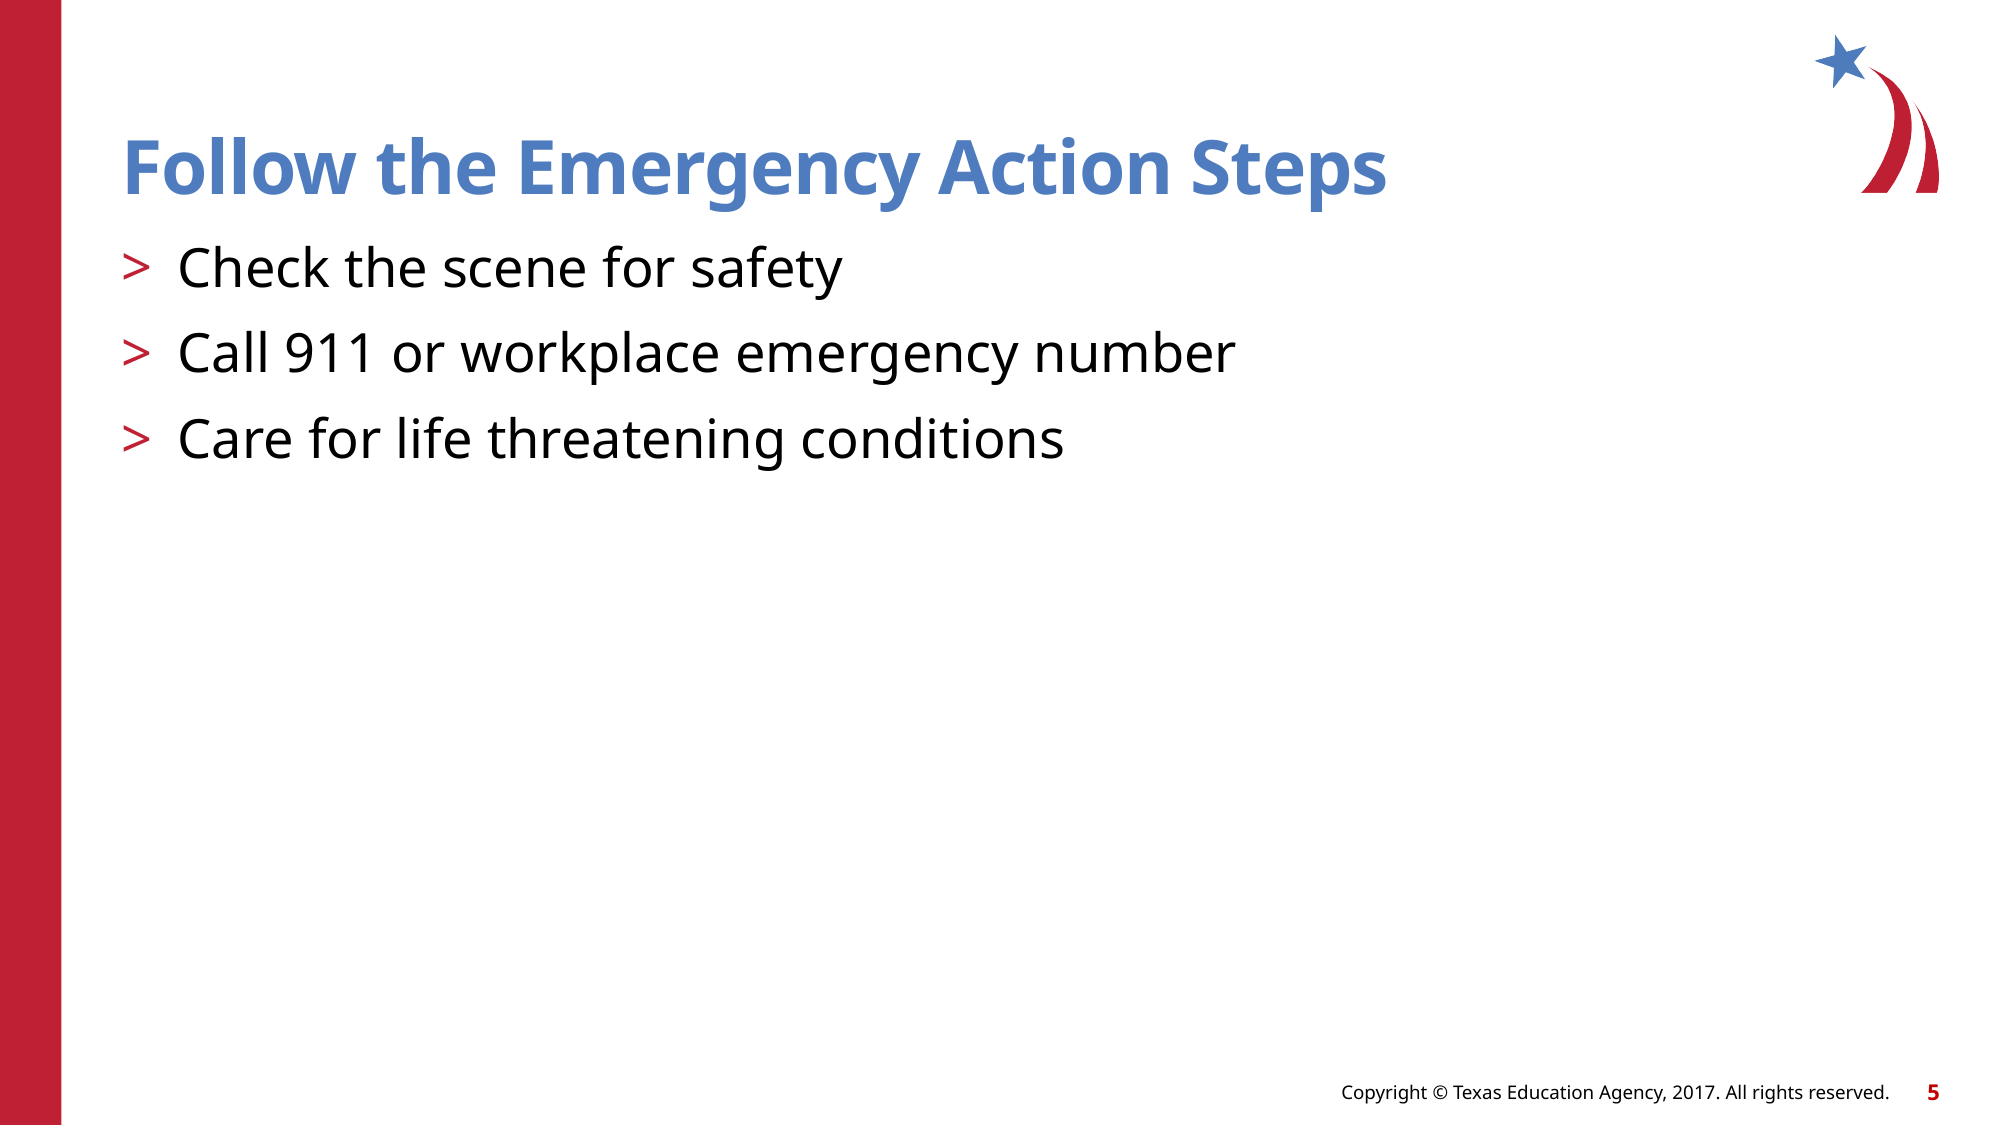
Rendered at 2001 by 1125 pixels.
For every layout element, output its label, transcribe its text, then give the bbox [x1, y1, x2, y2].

title Follow the Emergency Action Steps [121, 66, 1772, 211]
picture [1814, 34, 1939, 193]
list Check the scene for safety Call 911 or workplace emergency number Care for life threatening conditions [121, 233, 1936, 1010]
